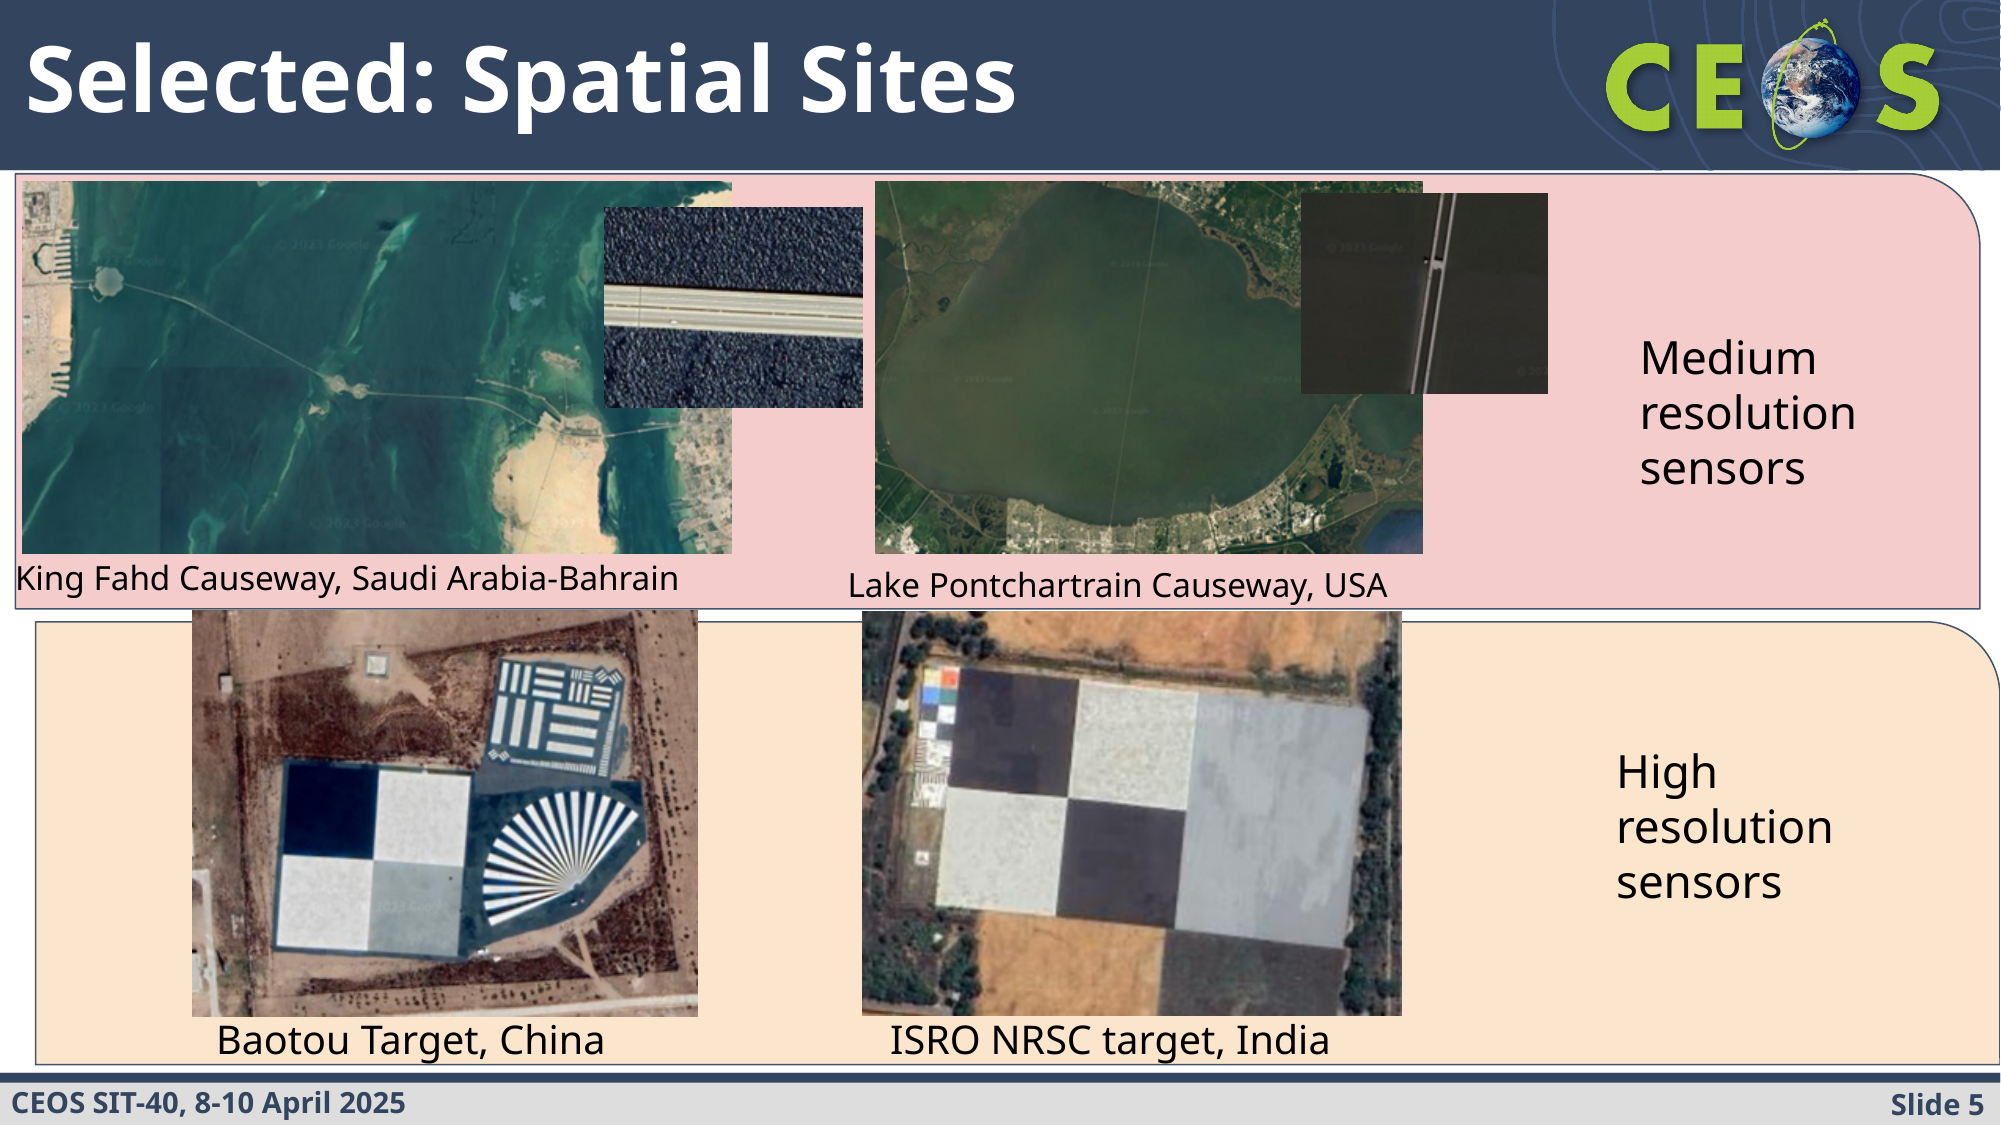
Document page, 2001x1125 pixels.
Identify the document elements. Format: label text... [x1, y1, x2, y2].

text_box ISRO NRSC target, India [875, 1026, 1381, 1048]
text_box [15, 173, 1980, 609]
text_box Medium resolution sensors [1624, 313, 2000, 504]
picture [862, 611, 1402, 1017]
text_box [35, 621, 2000, 1065]
picture [874, 181, 1549, 554]
text_box Baotou Target, China [201, 999, 707, 1048]
picture [22, 181, 863, 554]
picture [192, 610, 698, 1018]
text_box Lake Pontchartrain Causeway, USA [832, 549, 1574, 622]
picture [1606, 18, 1939, 150]
text_box King Fahd Causeway, Saudi Arabia-Bahrain [0, 541, 869, 630]
text_box Selected: Spatial Sites [10, 13, 1433, 139]
text_box High resolution sensors [1600, 727, 1942, 917]
